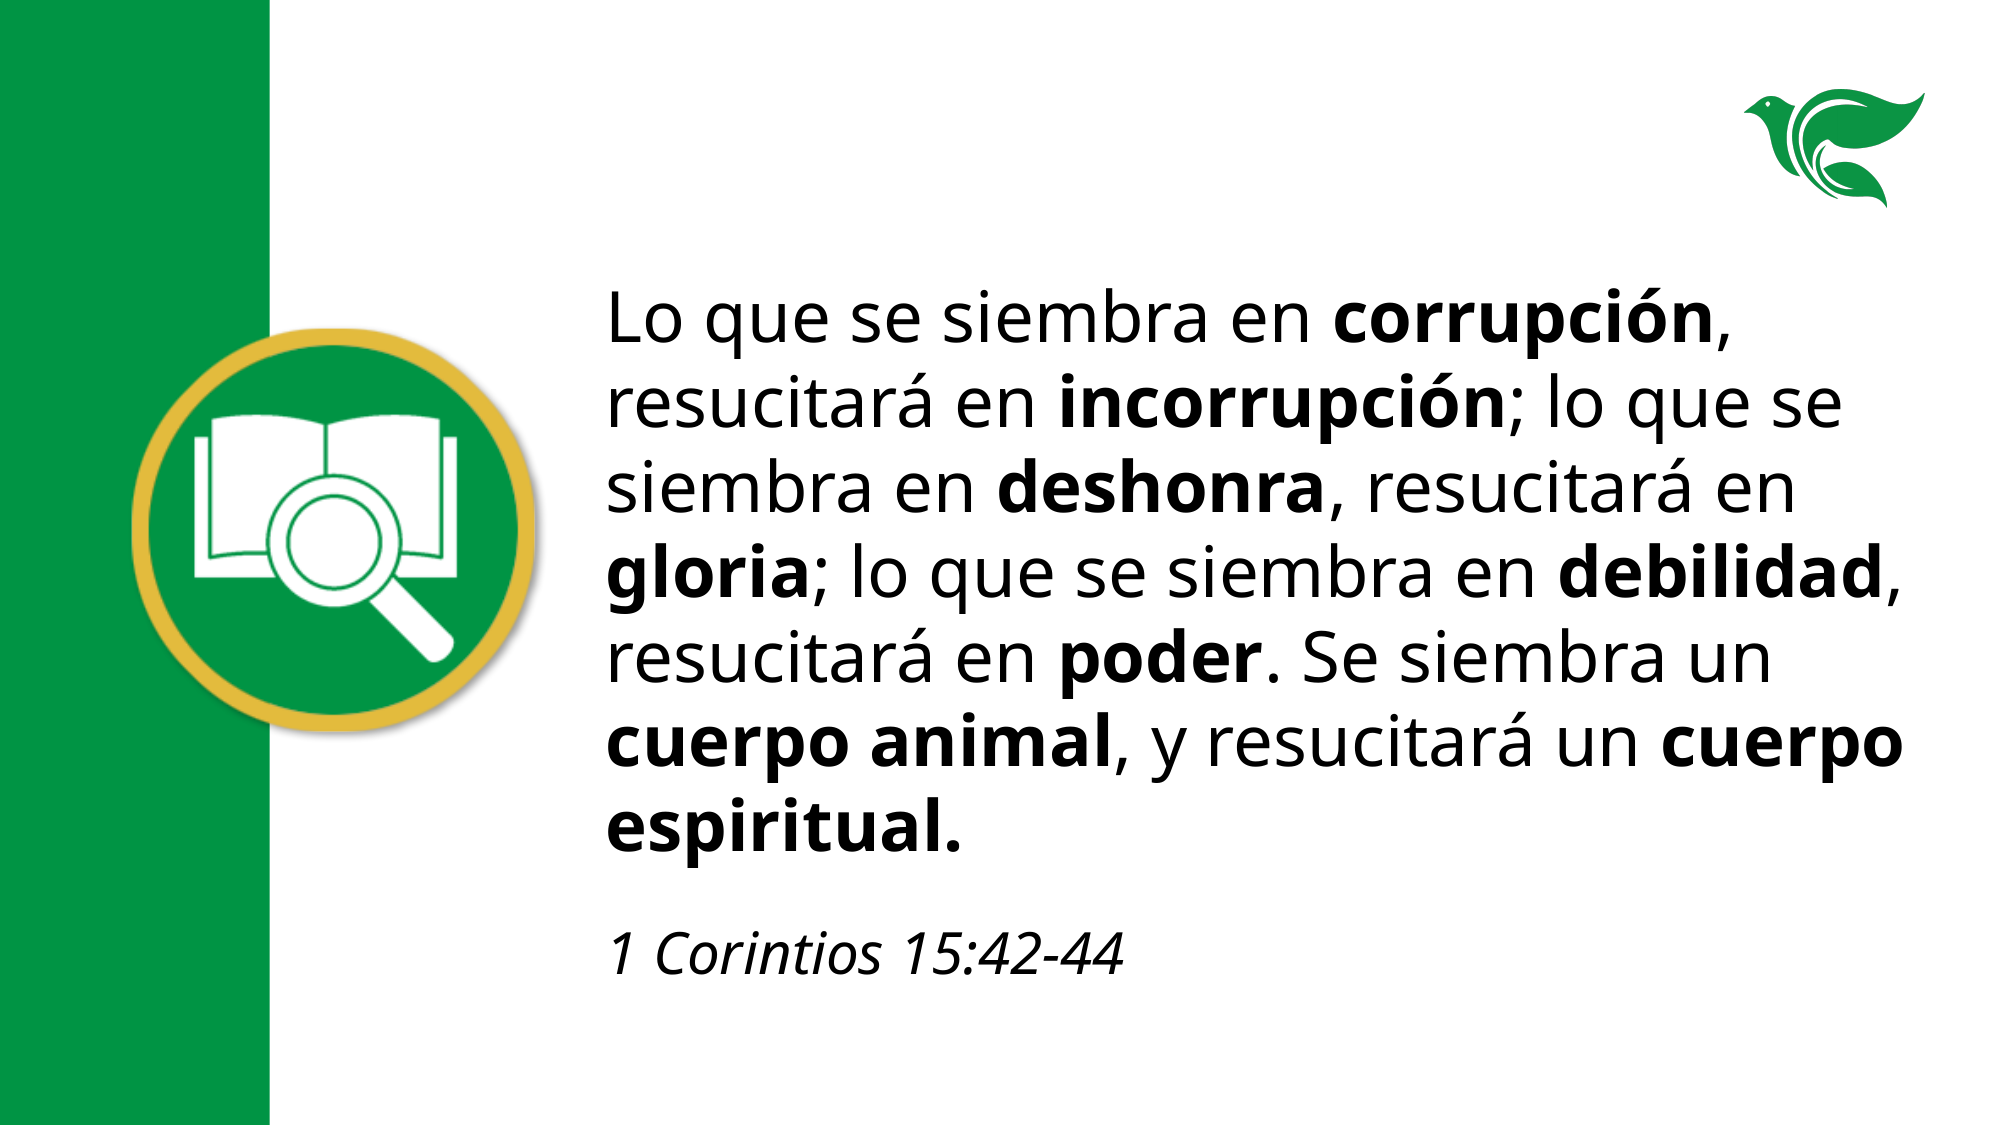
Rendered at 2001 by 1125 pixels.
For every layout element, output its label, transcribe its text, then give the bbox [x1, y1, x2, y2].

picture [1722, 47, 1953, 240]
text_box [0, 0, 270, 1125]
text_box Lo que se siembra en corrupción, resucitará en incorrupción; lo que se siembra en deshonra, resucitará en gloria; lo que se siembra en debilidad, resucitará en poder. Se siembra un cuerpo animal, y resucitará un cuerpo espiritual. 1 Corintios 15:42-44 [590, 264, 1952, 994]
picture [77, 254, 592, 783]
